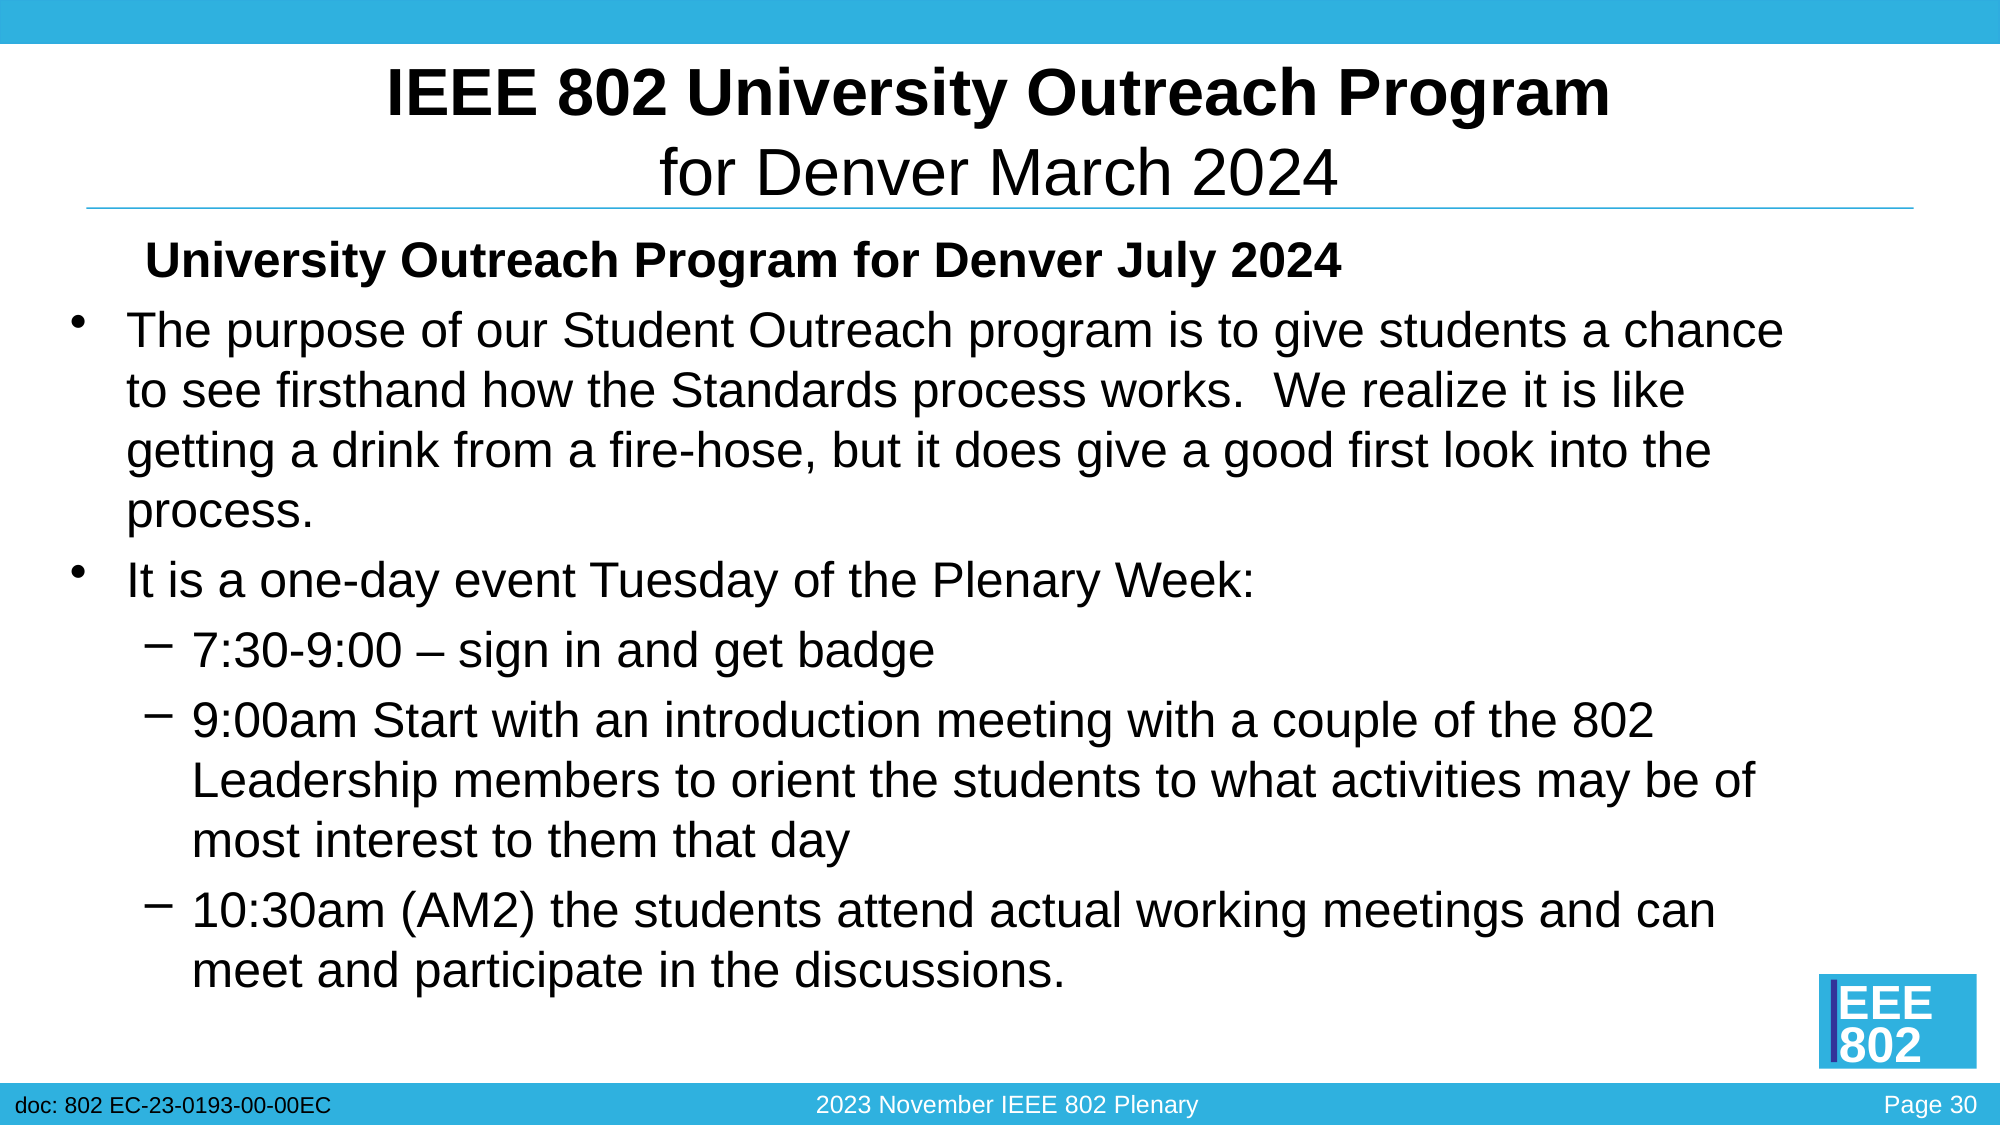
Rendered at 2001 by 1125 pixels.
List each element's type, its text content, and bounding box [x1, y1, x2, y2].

list University Outreach Program for Denver July 2024 The purpose of our Student Outreach program is to give students a chance to see firsthand how the Standards process works. We realize it is like getting a drink from a fire-hose, but it does give a good first look into the process. It is a one-day event Tuesday of the Plenary Week: 7:30-9:00 – sign in and get badge 9:00am Start with an introduction meeting with a couple of the 802 Leadership members to orient the students to what activities may be of most interest to them that day 10:30am (AM2) the students attend actual working meetings and can meet and participate in the discussions. [54, 220, 1855, 1059]
title IEEE 802 University Outreach Program for Denver March 2024 [99, 37, 1900, 220]
